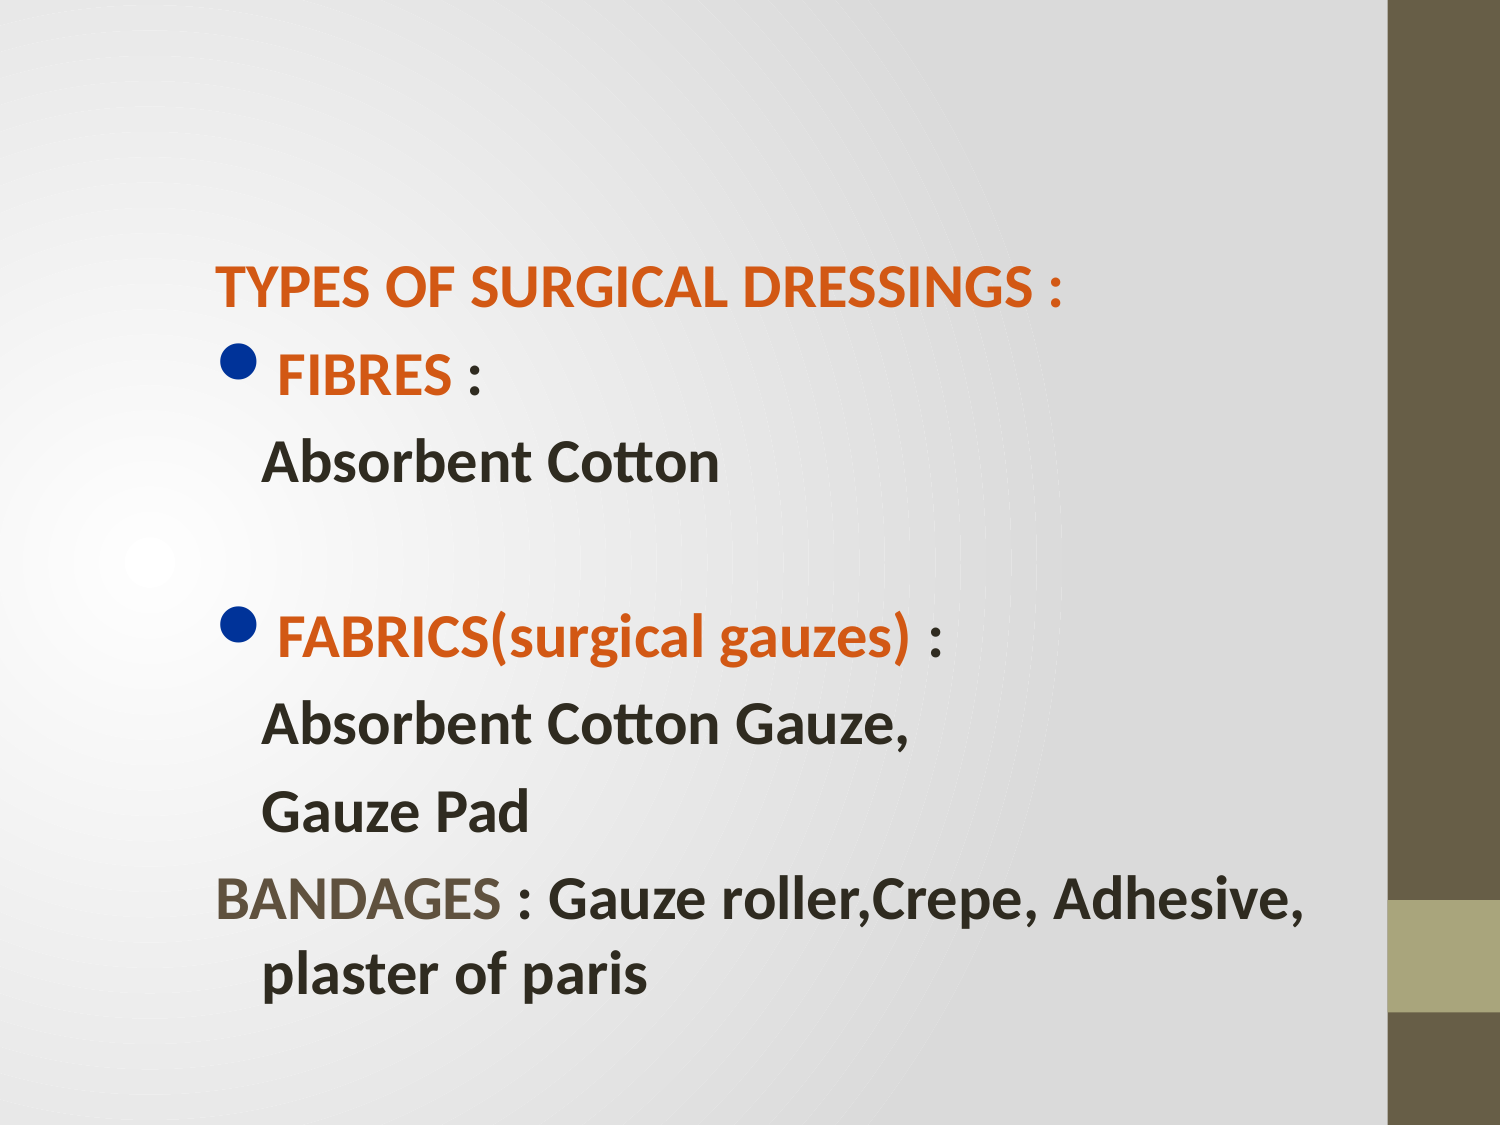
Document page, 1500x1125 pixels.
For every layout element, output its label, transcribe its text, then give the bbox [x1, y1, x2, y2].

list TYPES OF SURGICAL DRESSINGS : FIBRES : Absorbent Cotton FABRICS(surgical gauzes) : Absorbent Cotton Gauze, Gauze Pad BANDAGES : Gauze roller,Crepe, Adhesive, plaster of paris [200, 237, 1338, 1088]
